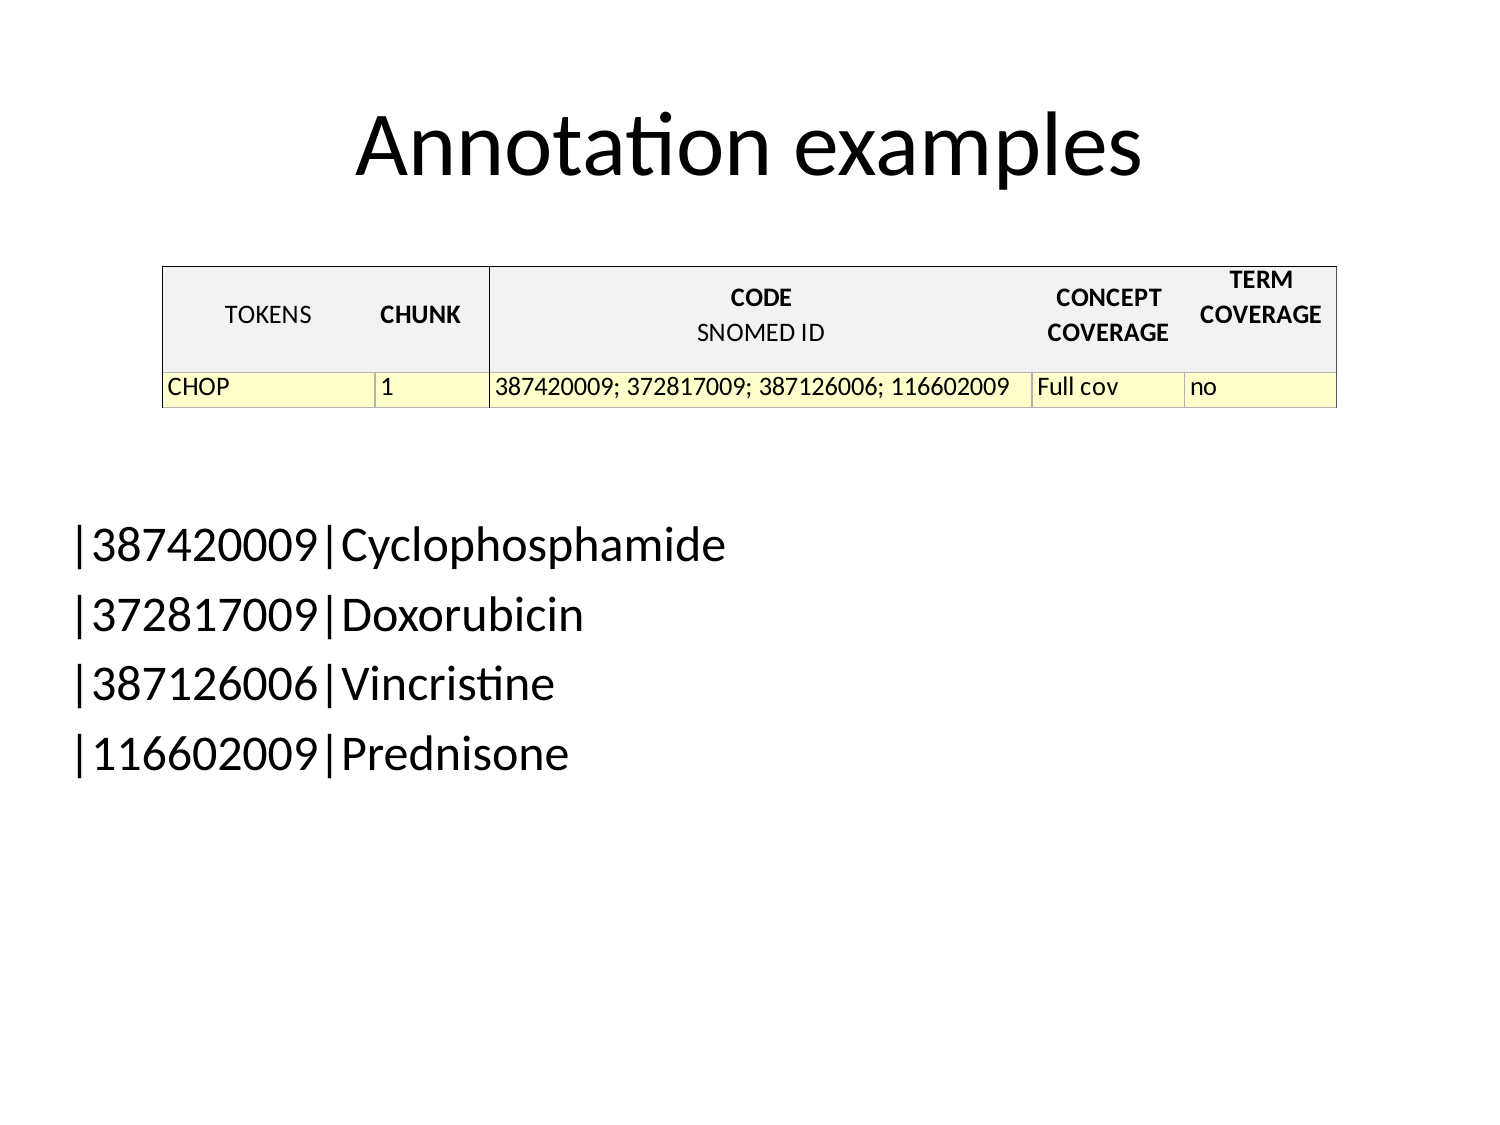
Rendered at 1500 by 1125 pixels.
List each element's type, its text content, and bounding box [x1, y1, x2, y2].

title Annotation examples [75, 45, 1425, 233]
text_box |387420009|Cyclophosphamide |372817009|Doxorubicin |387126006|Vincristine |116602009|Prednisone [53, 503, 1423, 835]
picture [161, 265, 1339, 410]
